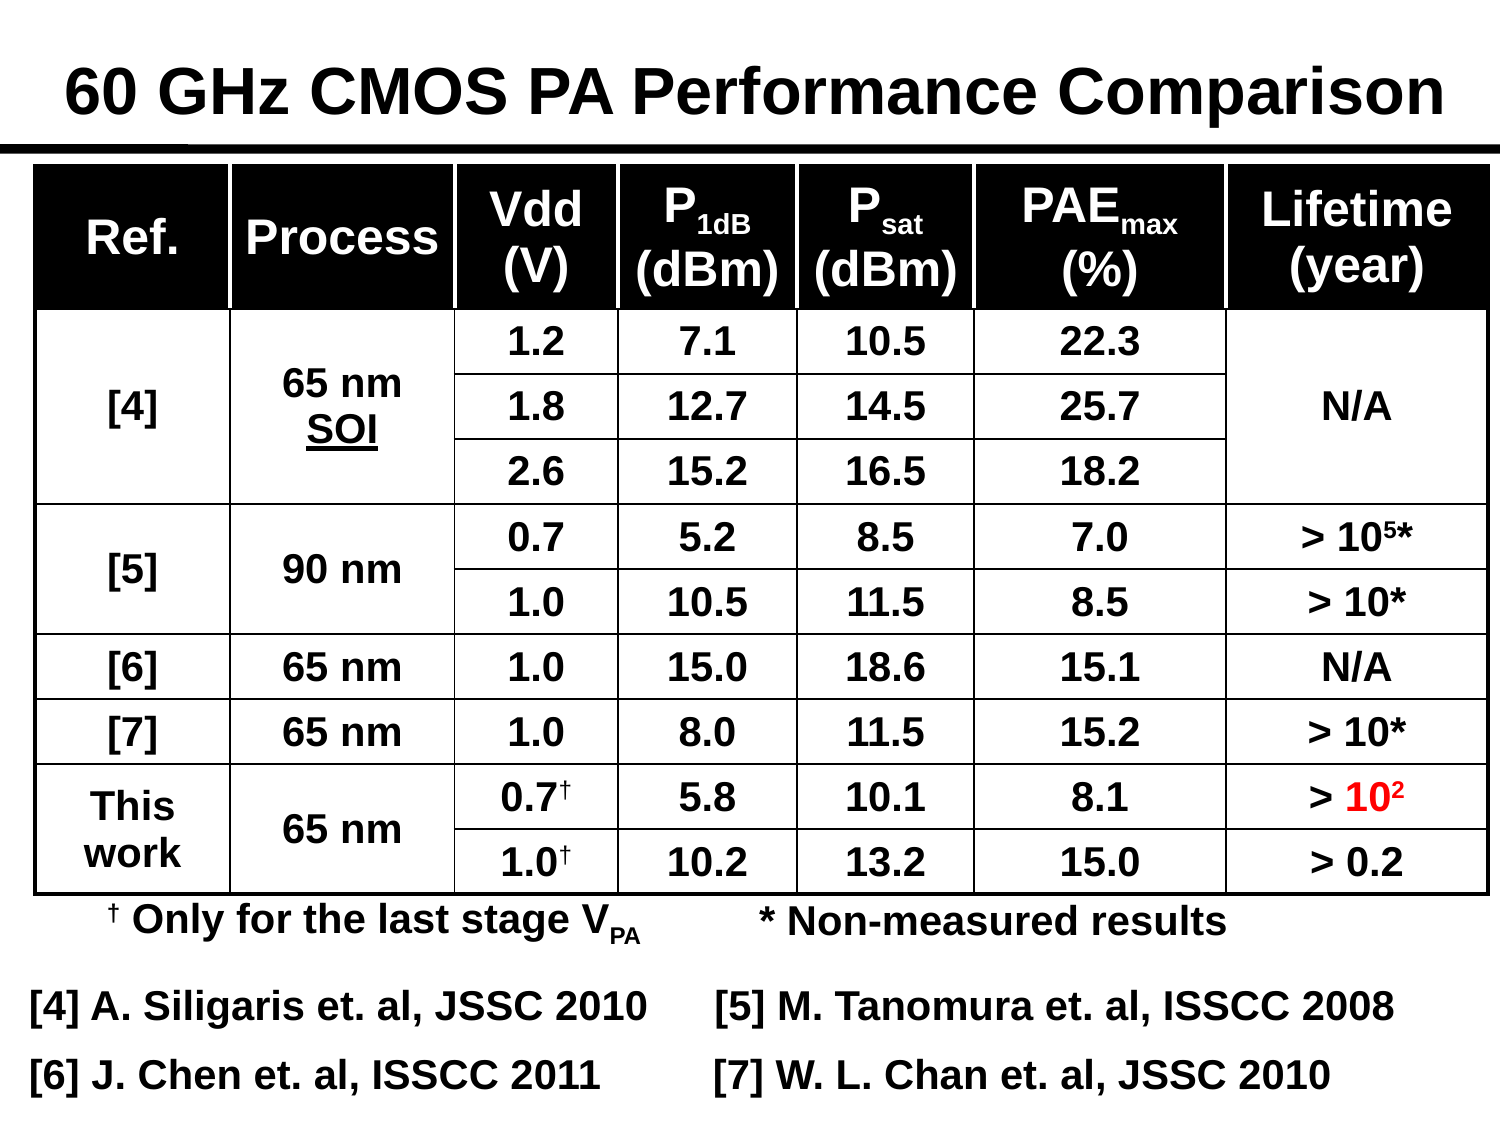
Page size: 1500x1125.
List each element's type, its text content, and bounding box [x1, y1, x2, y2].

table_cell 1.0 [455, 700, 617, 763]
title 60 GHz CMOS PA Performance Comparison [49, 39, 1500, 138]
table_cell 15.2 [975, 700, 1225, 763]
table_header P1dB (dBm) [620, 166, 795, 308]
text_box [7] W. L. Chan et. al, JSSC 2010 [698, 1040, 1347, 1106]
table_cell 8.5 [975, 570, 1225, 633]
table_cell N/A [1227, 310, 1486, 503]
table_cell 8.5 [798, 505, 973, 568]
table_cell 65 nm SOI [231, 310, 454, 503]
table_cell 11.5 [798, 570, 973, 633]
table_cell 1.0 [455, 570, 617, 633]
table_cell 0.7 [455, 505, 617, 568]
table_header Vdd (V) [457, 166, 616, 308]
table_cell > 105* [1227, 505, 1486, 568]
table_cell 15.1 [975, 635, 1225, 698]
table_cell > 10* [1227, 570, 1486, 633]
table_cell 2.6 [455, 440, 617, 503]
table_cell [4] [37, 310, 229, 503]
table_cell 12.7 [619, 375, 796, 438]
table_header Psat (dBm) [799, 166, 972, 308]
table_cell 18.2 [975, 440, 1225, 503]
table_cell 8.0 [619, 700, 796, 763]
text_box † Only for the last stage VPA [91, 896, 657, 957]
table_header Lifetime (year) [1228, 166, 1486, 308]
table_cell [6] [37, 635, 229, 698]
table_cell 1.0 [455, 635, 617, 698]
table_cell 10.2 [619, 830, 796, 892]
table_cell 18.6 [798, 635, 973, 698]
table_header Process [232, 166, 453, 308]
table_cell 15.0 [975, 830, 1225, 886]
table_cell 22.3 [975, 310, 1225, 373]
table_cell 1.0† [455, 830, 617, 892]
table_header PAEmax (%) [976, 166, 1224, 308]
text_box [5] M. Tanomura et. al, ISSCC 2008 [699, 971, 1410, 1037]
table_cell 10.5 [619, 570, 796, 633]
table_cell 16.5 [798, 440, 973, 503]
table_cell 8.1 [975, 765, 1225, 828]
table_cell > 102 [1227, 765, 1486, 828]
table_cell 5.8 [619, 765, 796, 828]
table_cell 65 nm [231, 700, 454, 763]
table_cell 1.2 [455, 310, 617, 373]
table_cell 65 nm [231, 765, 454, 892]
table_cell 7.1 [619, 310, 796, 373]
table_cell 25.7 [975, 375, 1225, 438]
text_box [6] J. Chen et. al, ISSCC 2011 [13, 1040, 617, 1106]
text_box [4] A. Siligaris et. al, JSSC 2010 [14, 971, 664, 1037]
table_cell 13.2 [798, 830, 973, 886]
table_cell [5] [37, 505, 229, 633]
table_cell > 10* [1227, 700, 1486, 763]
table_cell 10.5 [798, 310, 973, 373]
table_cell 15.2 [619, 440, 796, 503]
table_cell 90 nm [231, 505, 454, 633]
text_box * Non-measured results [744, 886, 1243, 952]
table_header Ref. [37, 166, 228, 308]
table_cell [7] [37, 700, 229, 763]
table_cell 0.7† [455, 765, 617, 828]
table_cell N/A [1227, 635, 1486, 698]
table_cell 14.5 [798, 375, 973, 438]
table_cell 1.8 [455, 375, 617, 438]
table_cell This work [37, 765, 229, 892]
table_cell 7.0 [975, 505, 1225, 568]
table_cell 15.0 [619, 635, 796, 698]
table_cell 5.2 [619, 505, 796, 568]
table_cell 10.1 [798, 765, 973, 828]
table_cell > 0.2 [1227, 830, 1486, 892]
table_cell 11.5 [798, 700, 973, 763]
table_cell 65 nm [231, 635, 454, 698]
